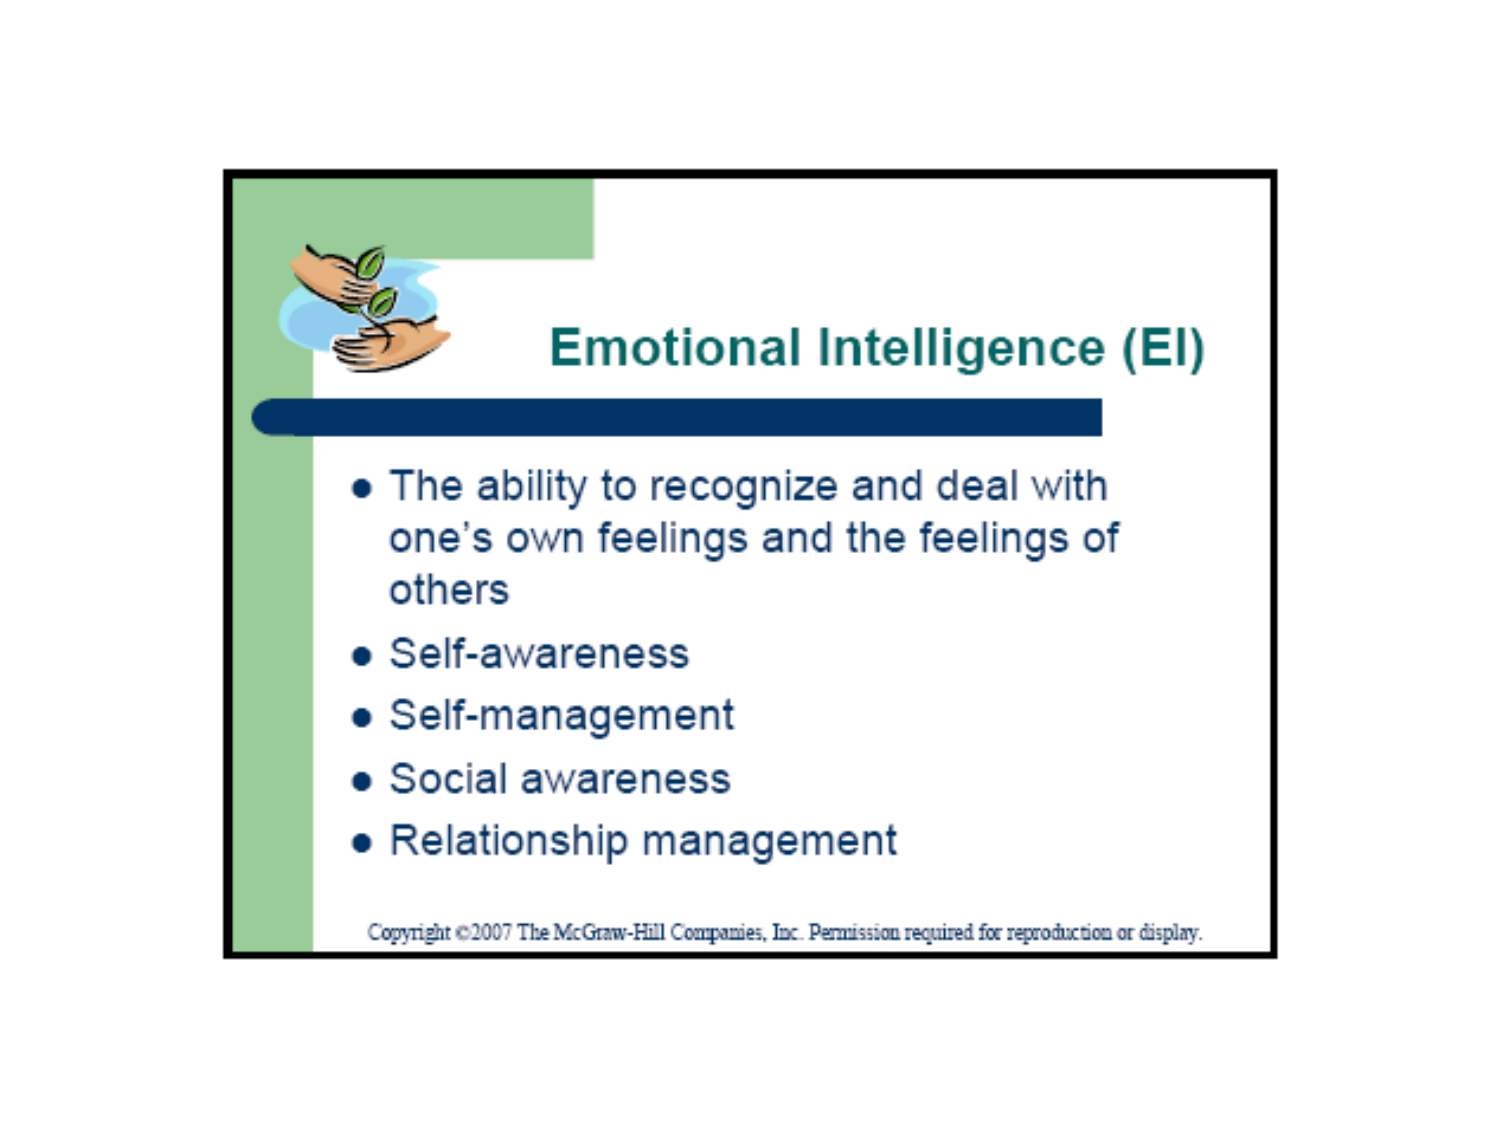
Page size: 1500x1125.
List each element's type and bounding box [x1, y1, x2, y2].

picture [212, 158, 1288, 967]
